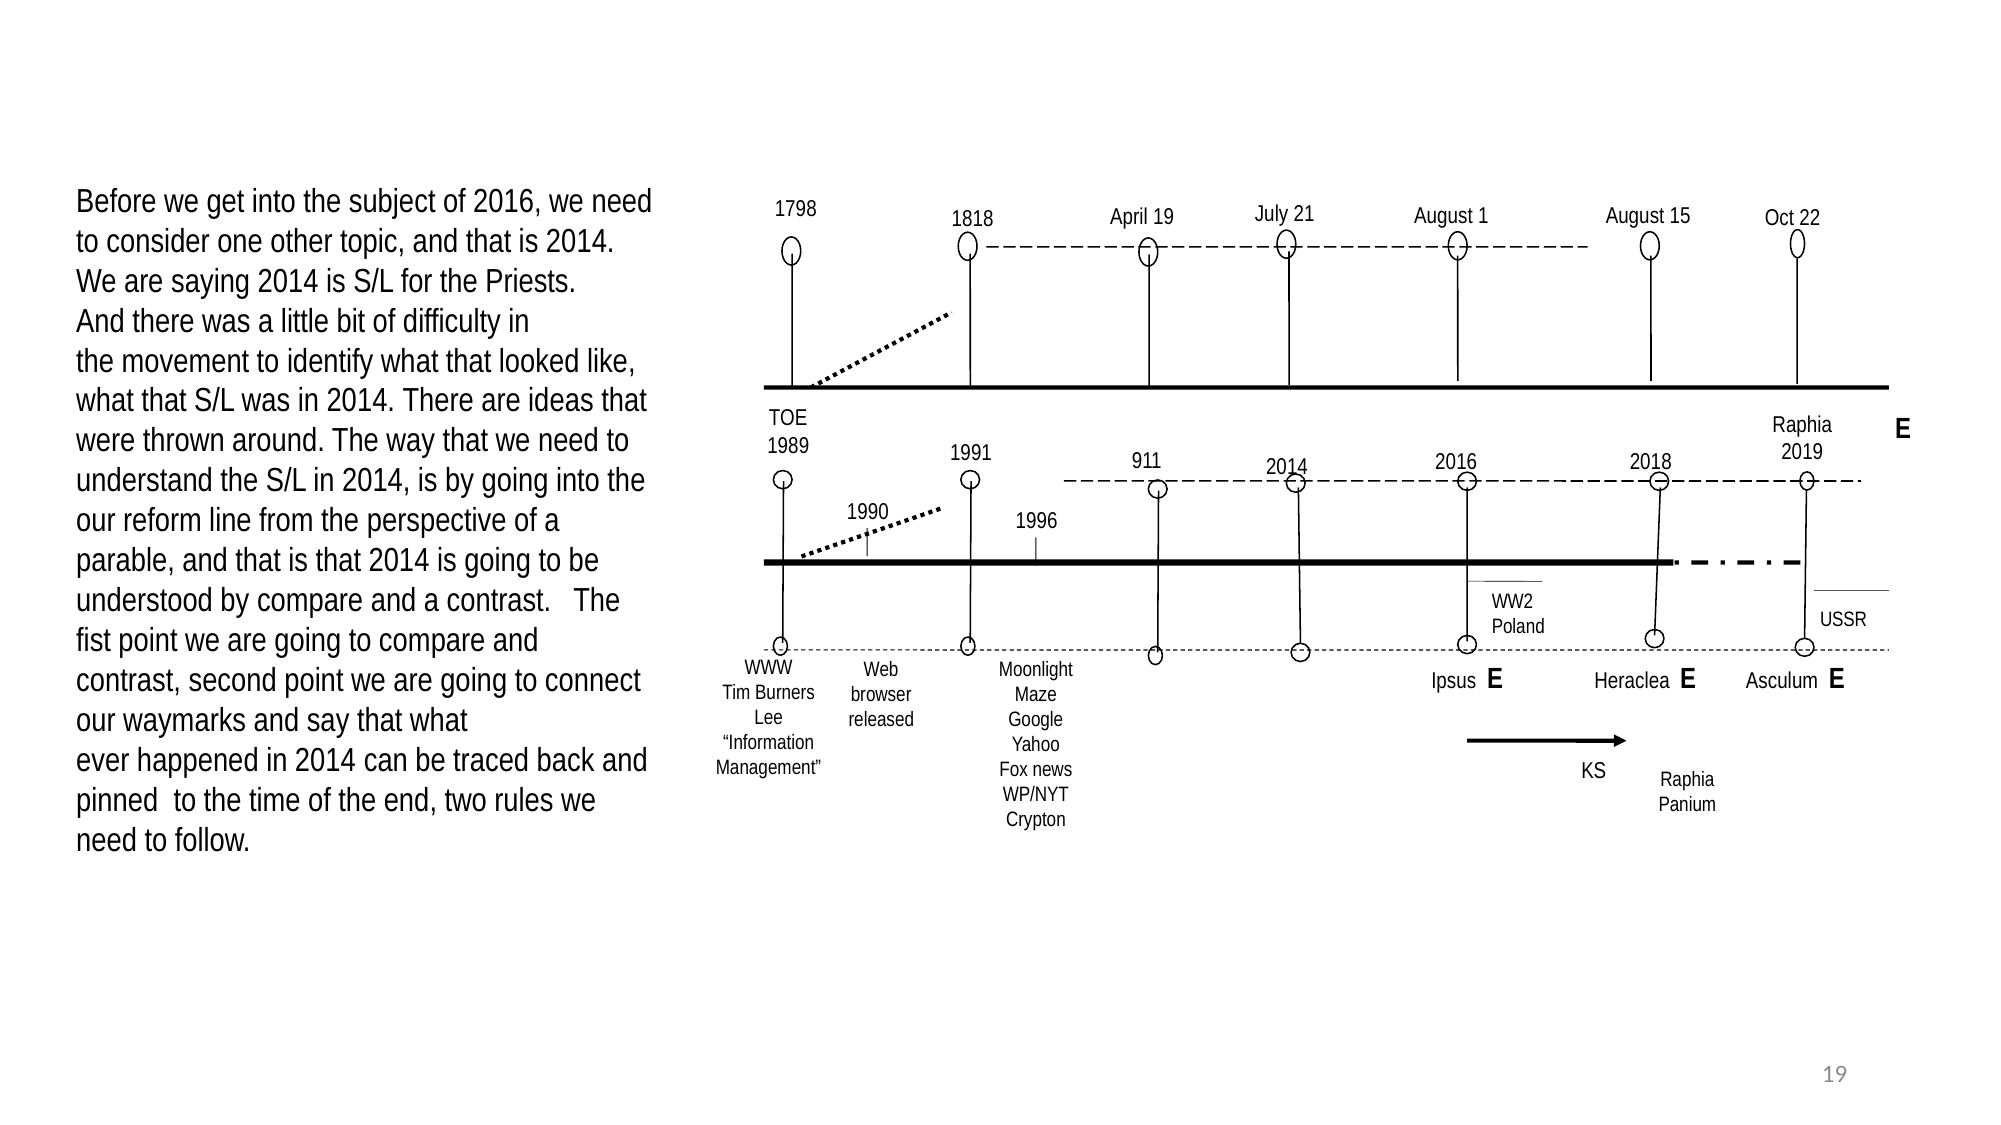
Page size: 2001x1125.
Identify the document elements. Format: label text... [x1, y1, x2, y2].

text_box Heraclea E [1579, 653, 1711, 719]
text_box 2018 [1607, 440, 1694, 476]
text_box KS [1570, 750, 1618, 793]
text_box [1138, 240, 1158, 267]
text_box [1148, 481, 1168, 499]
text_box [1649, 472, 1669, 491]
text_box E [1888, 403, 1927, 460]
text_box [1640, 232, 1660, 260]
text_box [1799, 471, 1814, 491]
text_box [1291, 643, 1310, 662]
text_box [958, 232, 978, 261]
text_box April 19 [1092, 195, 1193, 240]
text_box [1467, 734, 1627, 747]
text_box 1798 [763, 188, 828, 232]
text_box [960, 470, 980, 489]
text_box August 15 [1598, 194, 1699, 232]
text_box 1991 [932, 431, 1010, 476]
text_box Ipsus E [1401, 653, 1533, 719]
text_box Oct 22 [1743, 196, 1843, 235]
slide_number 19 [1412, 1042, 1863, 1103]
text_box July 21 [1234, 192, 1335, 227]
text_box WWW Tim Burners Lee “Information Management” [707, 647, 830, 807]
text_box [960, 637, 975, 656]
text_box [1457, 472, 1477, 491]
text_box [781, 236, 801, 266]
text_box Raphia Panium [1635, 759, 1739, 825]
text_box [773, 470, 793, 489]
text_box Asculum E [1729, 653, 1861, 719]
text_box Before we get into the subject of 2016, we need to consider one other topic, and that is 2014. We are saying 2014 is S/L for the Priests. And there was a little bit of difficulty in the movement to identify what that looked like, what that S/L was in 2014. There are ideas that were thrown around. The way that we need to understand the S/L in 2014, is by going into the our reform line from the perspective of a parable, and that is that 2014 is going to be understood by compare and a contrast. The fist point we are going to compare and contrast, second point we are going to connect our waymarks and say that what ever happened in 2014 can be traced back and pinned to the time of the end, two rules we need to follow. [61, 171, 669, 895]
text_box [1448, 232, 1468, 260]
text_box [1277, 230, 1296, 259]
text_box [1148, 646, 1163, 665]
text_box Moonlight Maze Google Yahoo Fox news WP/NYT Crypton [979, 650, 1093, 838]
text_box [1457, 635, 1477, 653]
text_box Raphia 2019 [1762, 403, 1843, 469]
text_box [754, 190, 1889, 829]
text_box USSR [1813, 600, 1889, 638]
text_box [1645, 629, 1664, 648]
text_box 1818 [942, 197, 1004, 231]
text_box [1790, 235, 1805, 258]
text_box Web browser released [829, 650, 933, 810]
text_box 2014 [1244, 445, 1330, 480]
text_box 1996 [998, 499, 1075, 545]
text_box August 1 [1401, 194, 1502, 232]
text_box 1990 [829, 490, 907, 535]
text_box [735, 500, 811, 566]
text_box [773, 637, 788, 647]
text_box 911 [1110, 439, 1183, 484]
text_box [1286, 473, 1306, 493]
text_box 2016 [1410, 440, 1502, 476]
text_box TOE 1989 [735, 396, 841, 470]
text_box [1795, 638, 1814, 653]
text_box WW2 Poland [1485, 581, 1561, 647]
